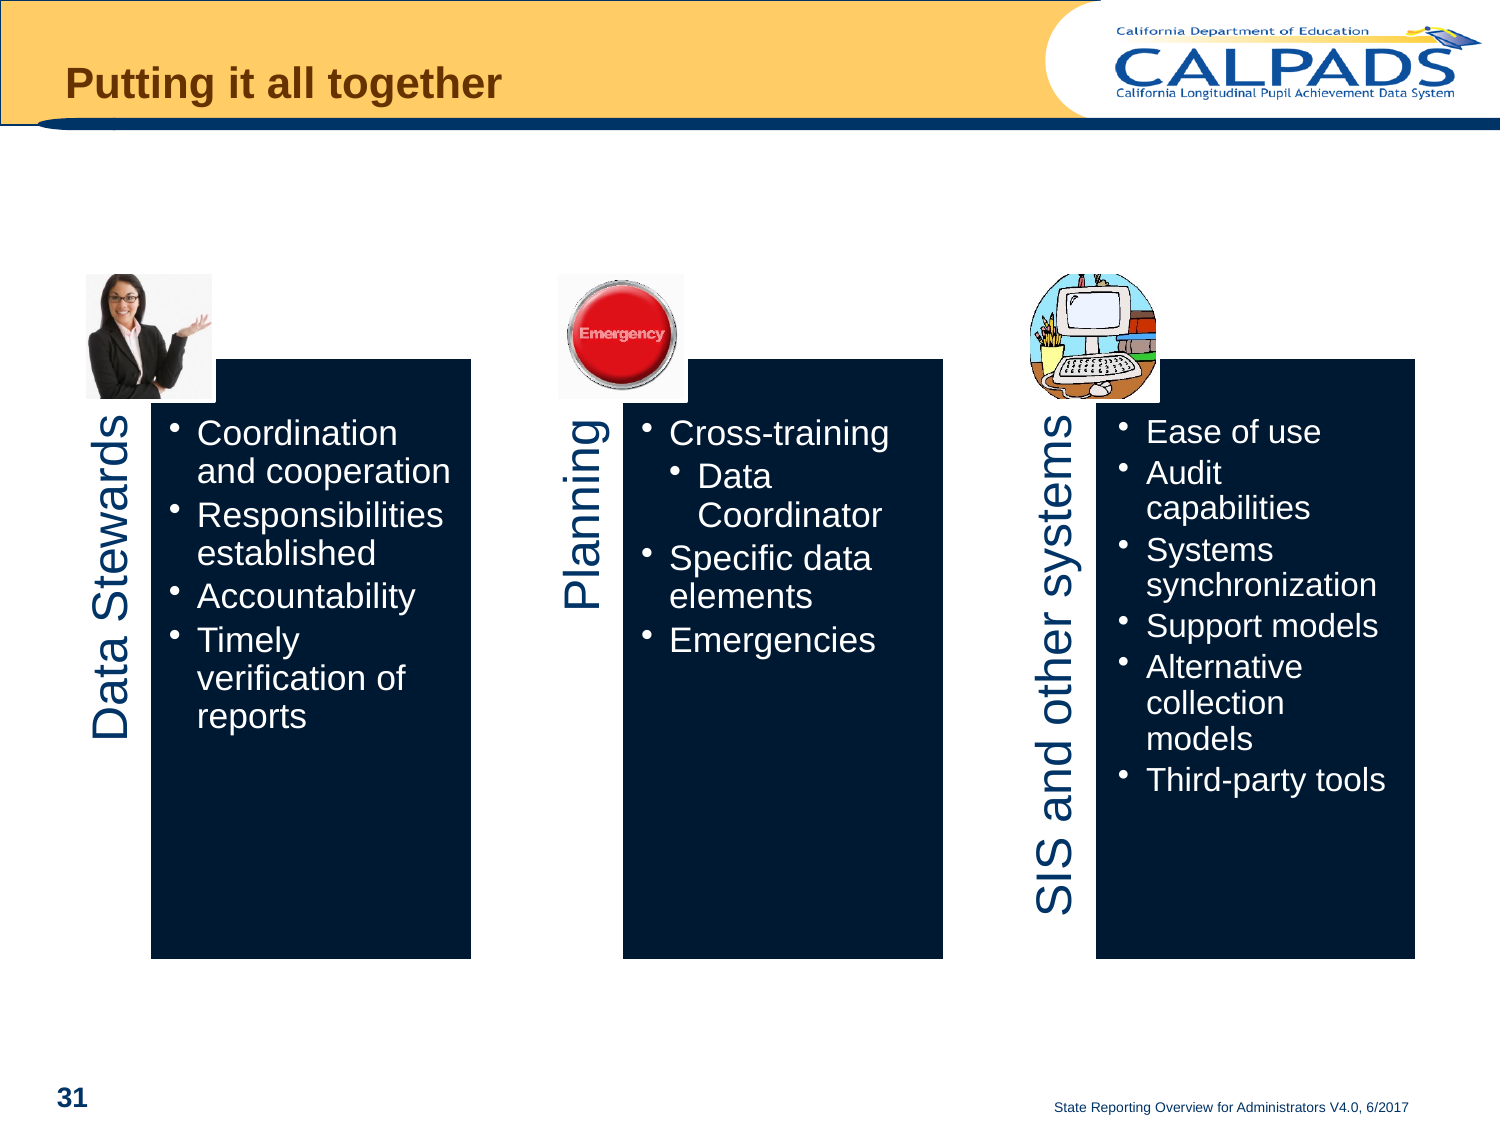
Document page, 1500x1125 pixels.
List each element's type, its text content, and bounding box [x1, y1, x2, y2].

picture [1112, 24, 1482, 100]
footer State Reporting Overview for Administrators V4.0, 6/2017 [624, 1081, 1426, 1123]
title Putting it all together [50, 28, 950, 116]
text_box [75, 228, 1426, 1004]
slide_number 31 [23, 1064, 121, 1121]
